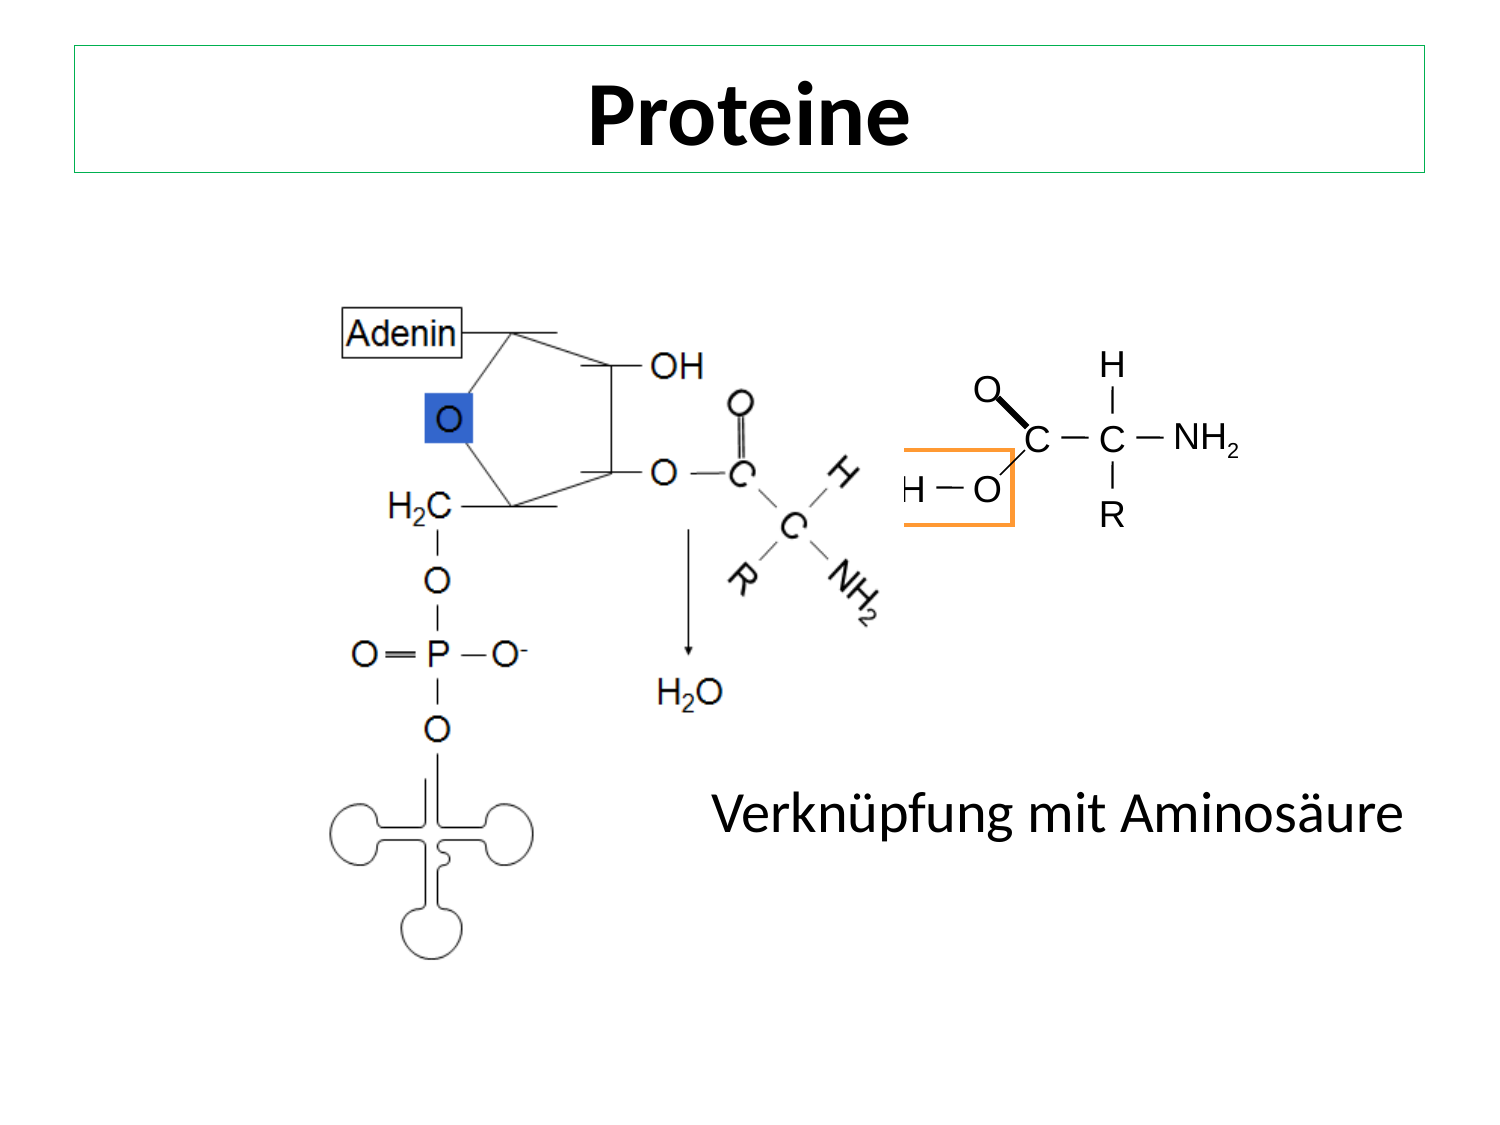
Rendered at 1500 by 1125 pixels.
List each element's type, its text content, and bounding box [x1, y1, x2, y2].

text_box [908, 337, 1251, 538]
title Verknüpfung mit Aminosäure [908, 763, 1473, 856]
picture [300, 290, 904, 971]
text_box Proteine [74, 45, 1425, 173]
